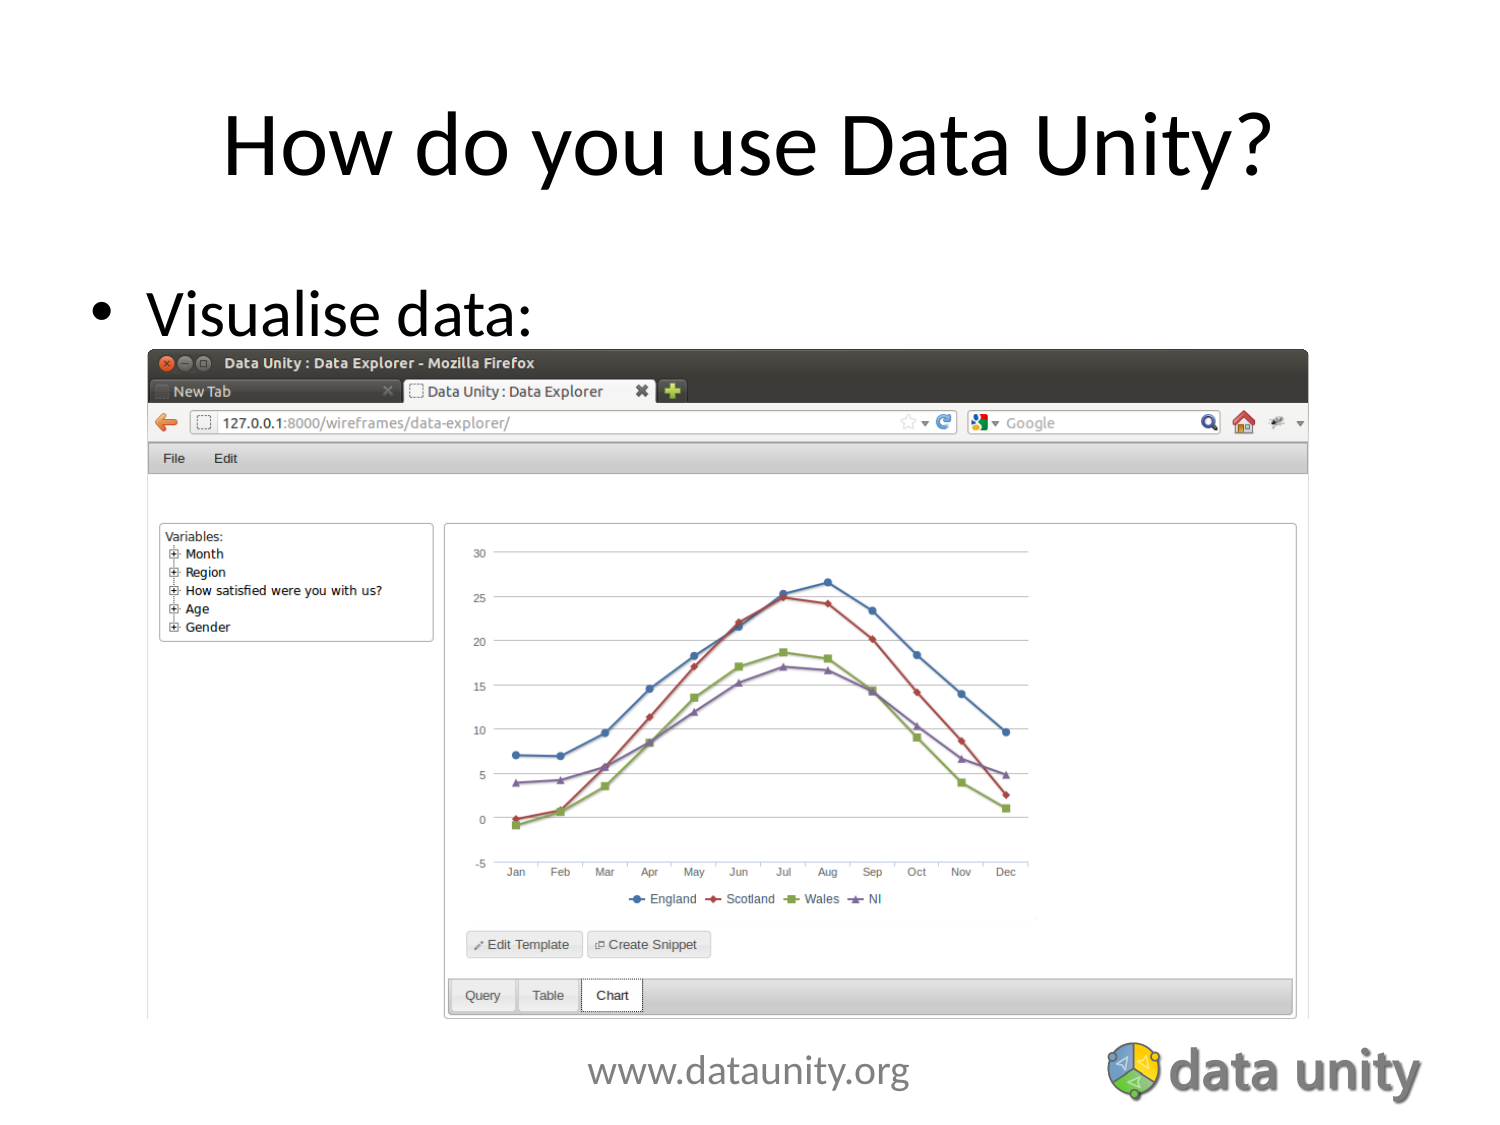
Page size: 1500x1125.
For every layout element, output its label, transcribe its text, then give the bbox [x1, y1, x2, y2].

title How do you use Data Unity? [75, 45, 1425, 233]
picture [147, 349, 1309, 1020]
list Visualise data: [75, 262, 1425, 1005]
picture [1104, 1040, 1425, 1106]
